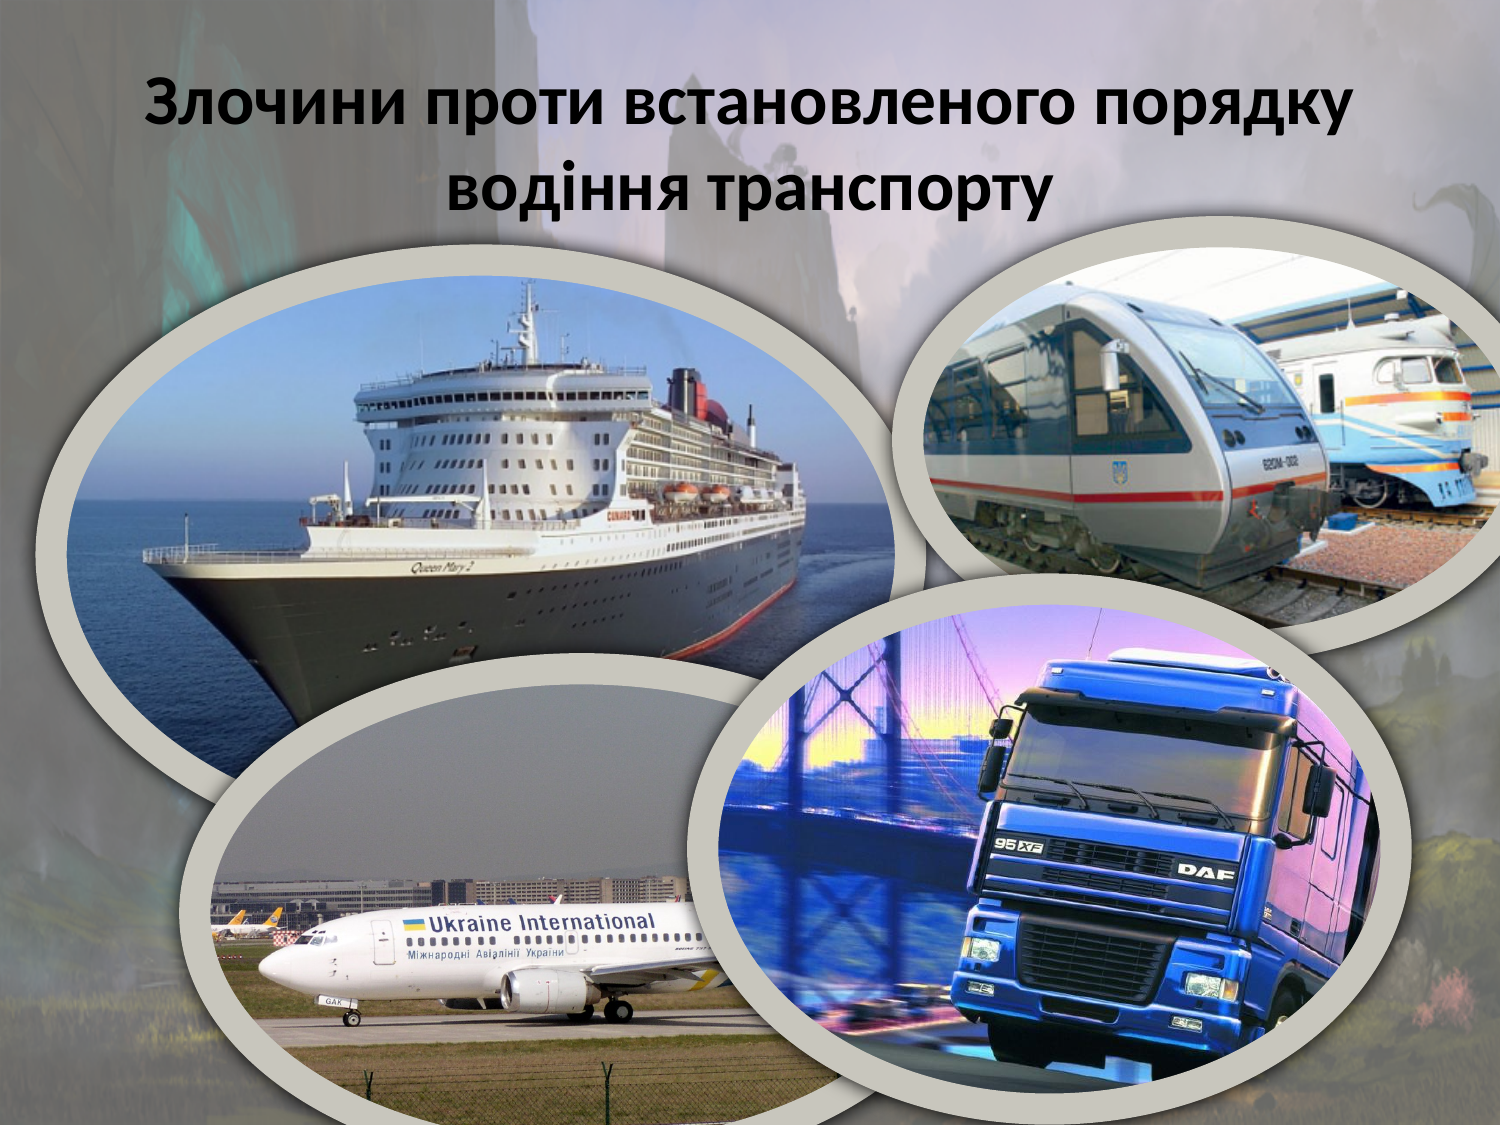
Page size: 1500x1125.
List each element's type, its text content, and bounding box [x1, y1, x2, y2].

title Злочини проти встановленого порядку водіння транспорту [75, 45, 1425, 233]
picture [50, 231, 1500, 1125]
